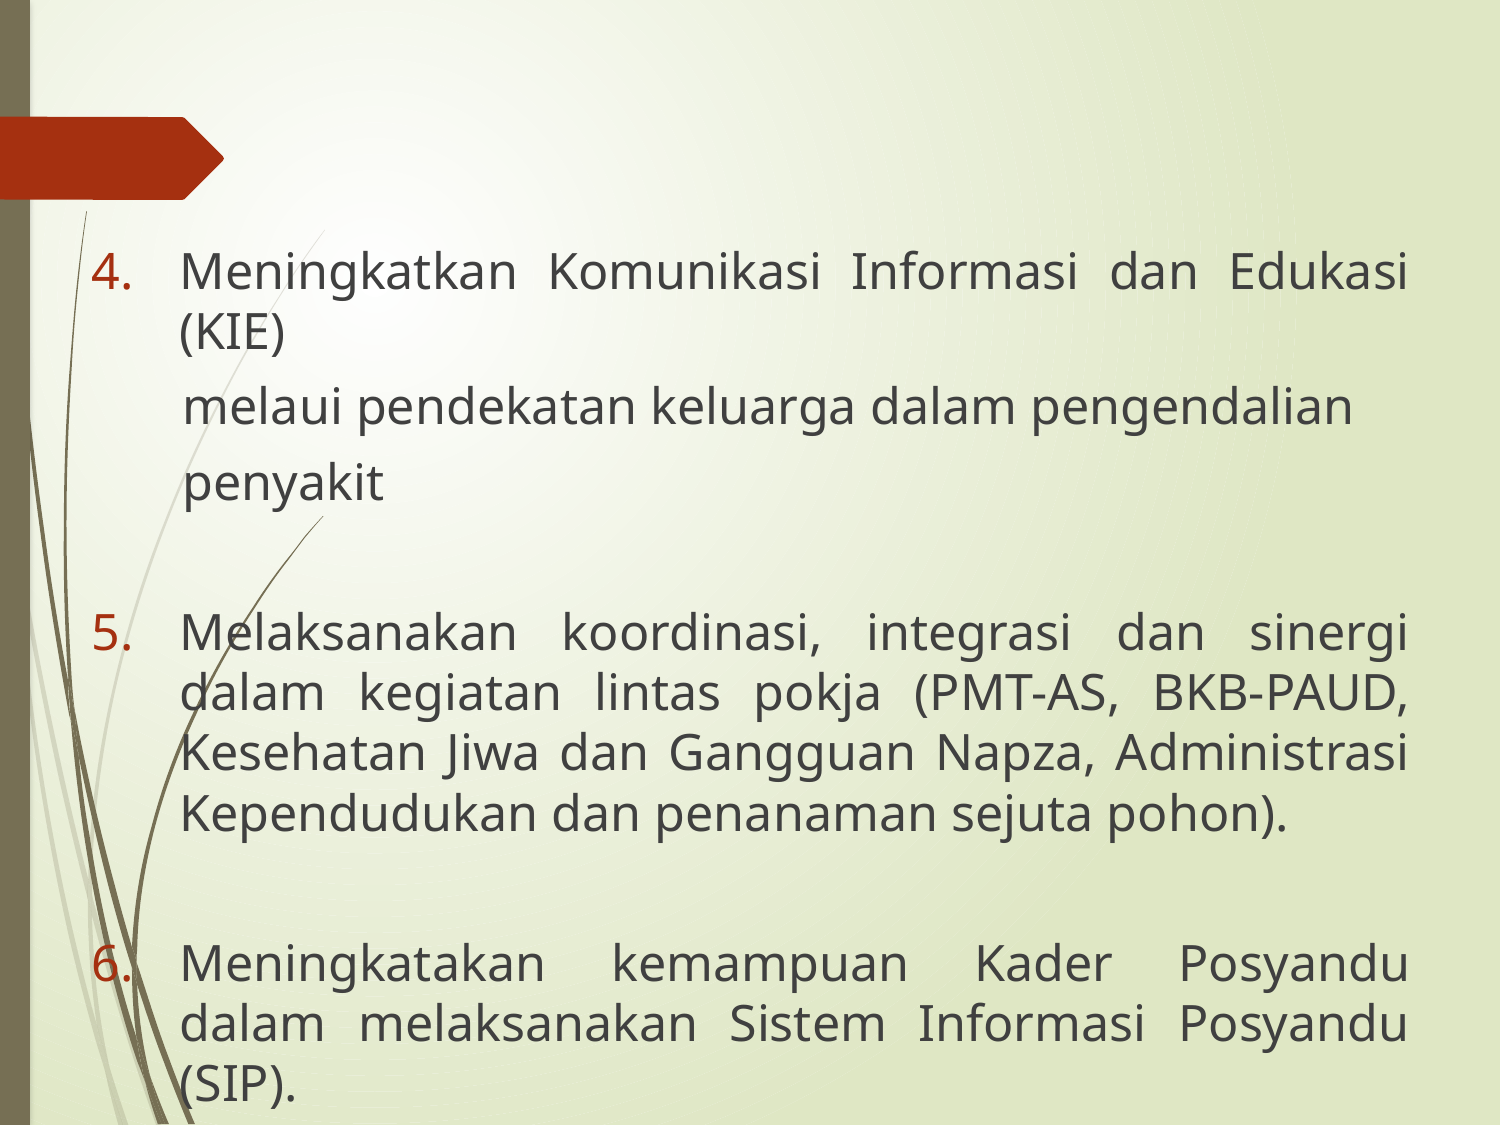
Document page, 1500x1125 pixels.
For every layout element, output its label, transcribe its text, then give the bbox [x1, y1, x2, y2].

list Meningkatkan Komunikasi Informasi dan Edukasi (KIE) melaui pendekatan keluarga dalam pengendalian penyakit Melaksanakan koordinasi, integrasi dan sinergi dalam kegiatan lintas pokja (PMT-AS, BKB-PAUD, Kesehatan Jiwa dan Gangguan Napza, Administrasi Kependudukan dan penanaman sejuta pohon). Meningkatakan kemampuan Kader Posyandu dalam melaksanakan Sistem Informasi Posyandu (SIP). [76, 231, 1427, 1123]
